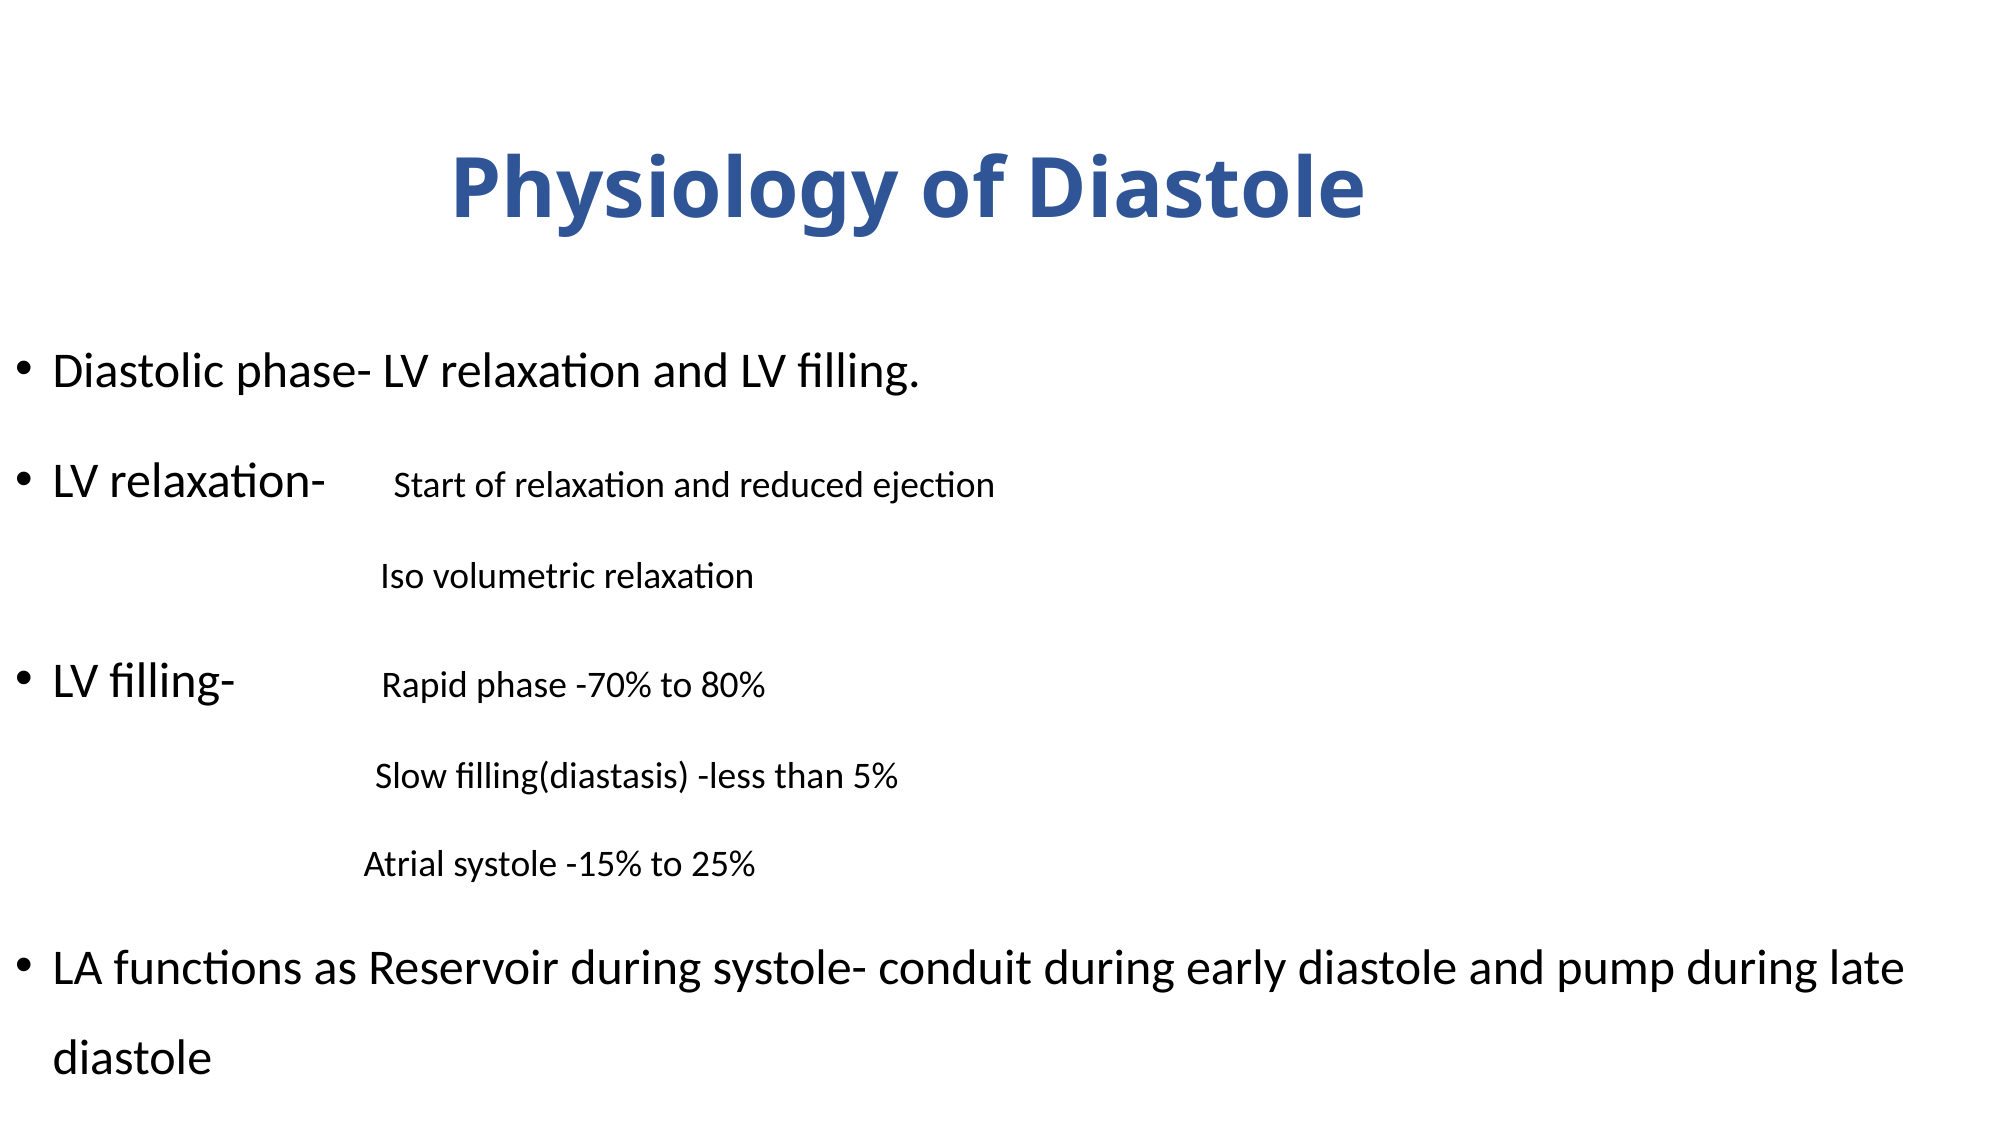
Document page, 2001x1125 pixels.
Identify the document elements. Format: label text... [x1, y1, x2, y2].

title Physiology of Diastole [57, 82, 1783, 299]
list Diastolic phase- LV relaxation and LV filling. LV relaxation- Start of relaxation and reduced ejection Iso volumetric relaxation LV filling- Rapid phase -70% to 80% Slow filling(diastasis) -less than 5% Atrial systole -15% to 25% LA functions as Reservoir during systole- conduit during early diastole and pump during late diastole [0, 299, 2000, 1125]
